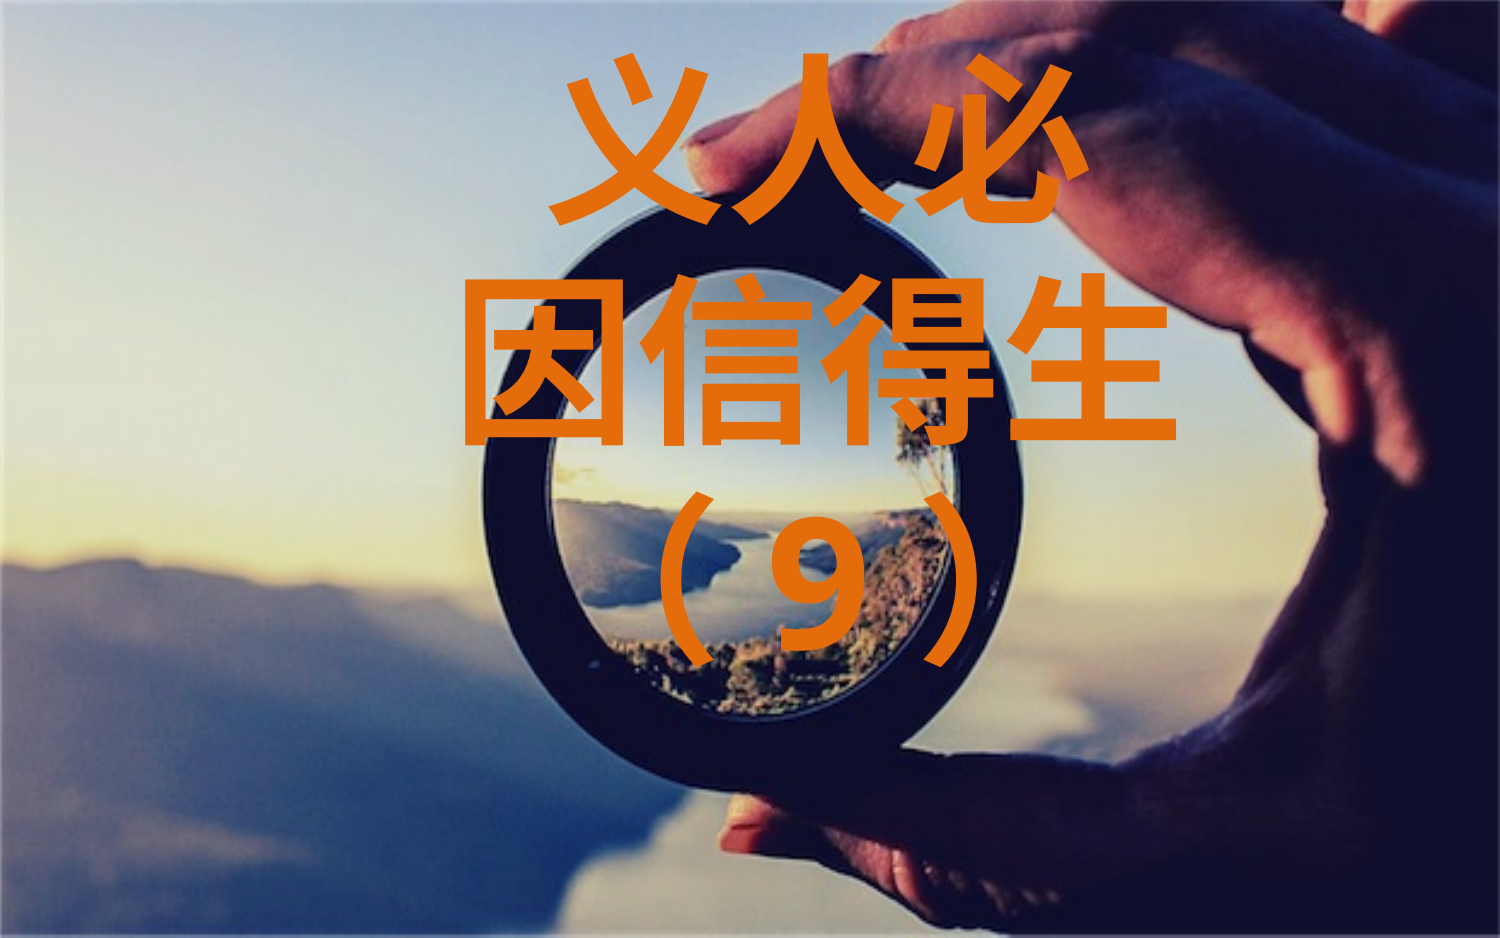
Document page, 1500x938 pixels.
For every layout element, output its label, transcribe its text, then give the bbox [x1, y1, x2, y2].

text_box 义人必 因信得生（9） [249, 18, 1388, 638]
picture [0, 0, 1500, 938]
